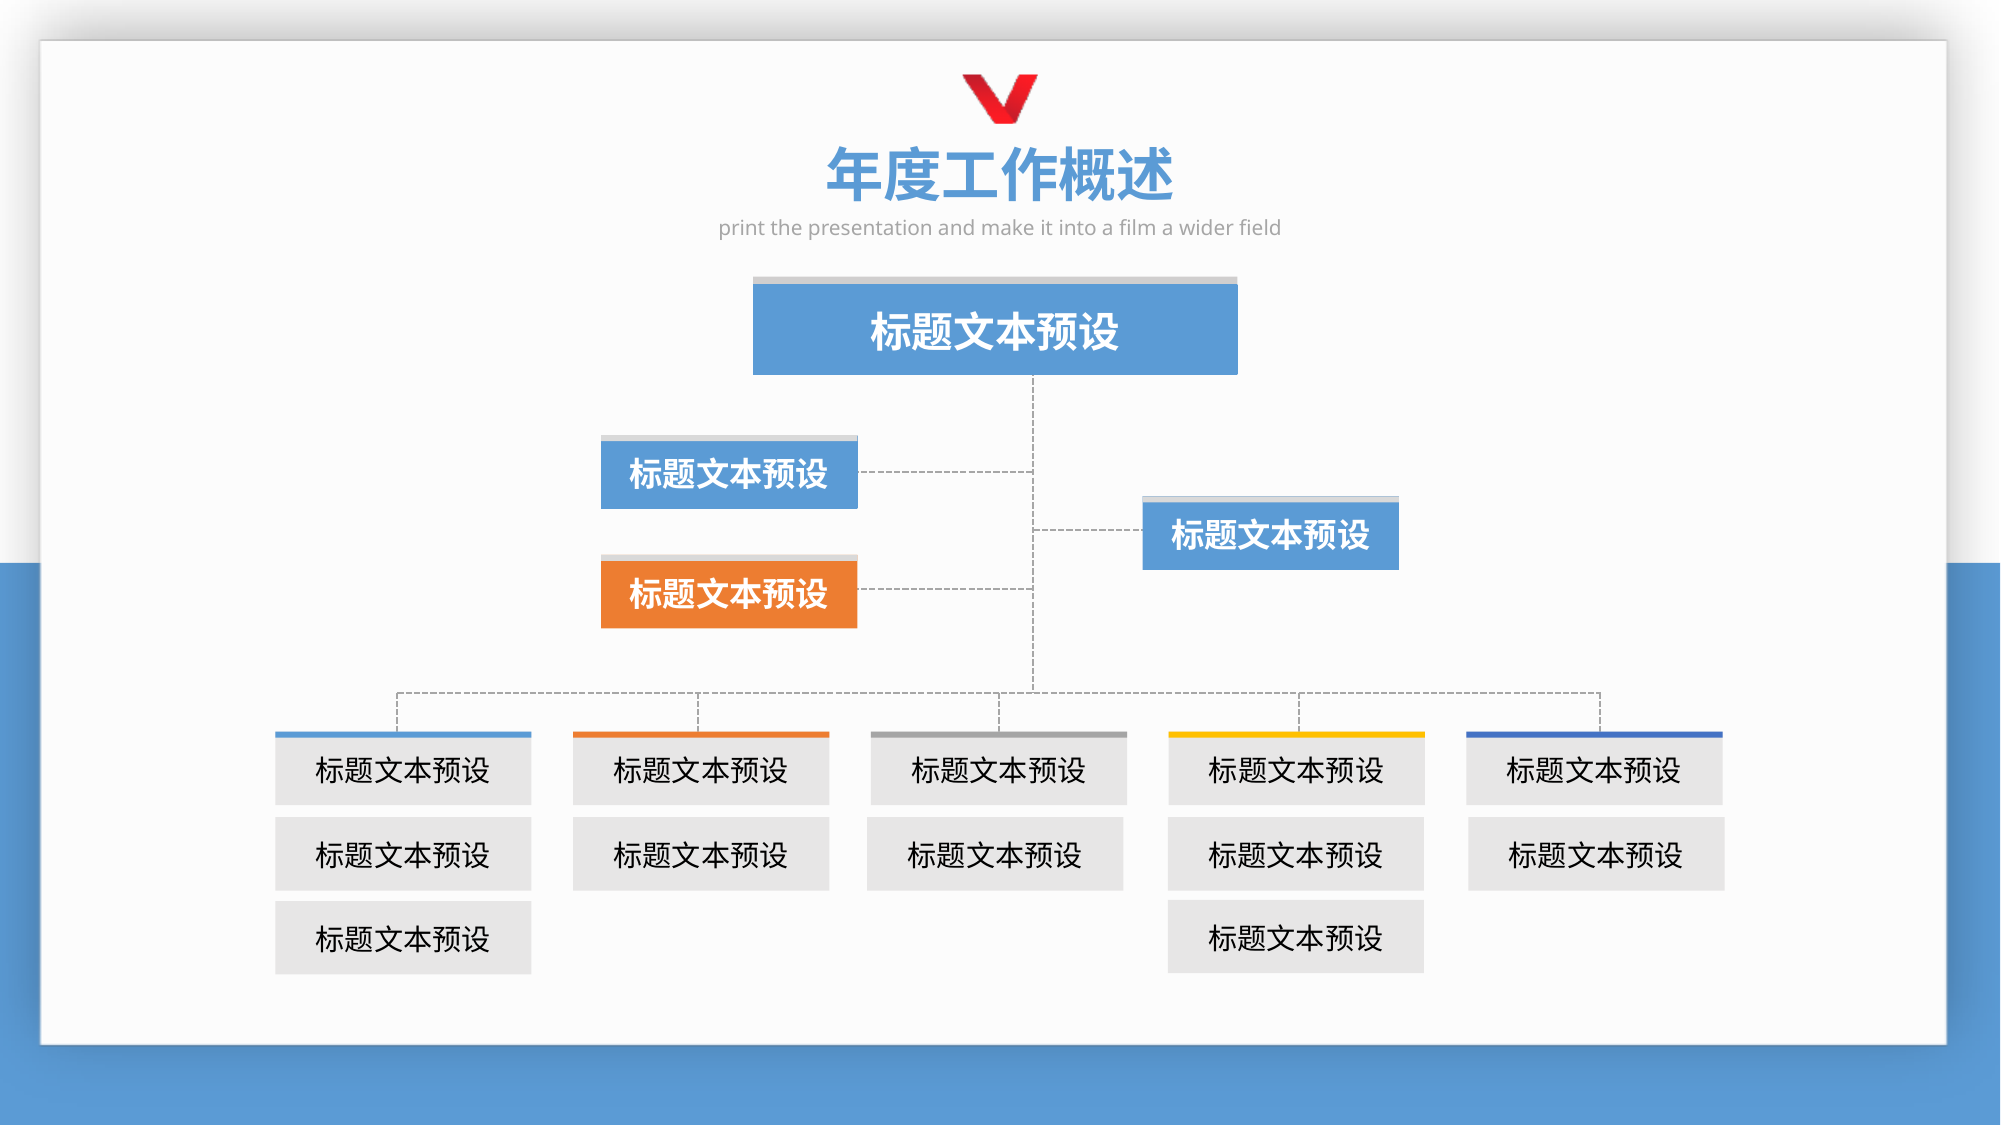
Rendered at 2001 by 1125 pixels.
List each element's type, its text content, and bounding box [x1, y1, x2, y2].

picture [1, 0, 1999, 1122]
text_box print the presentation and make it into a film a wider field [675, 207, 1325, 248]
text_box 年度工作概述 [810, 130, 1190, 207]
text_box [275, 276, 1725, 975]
